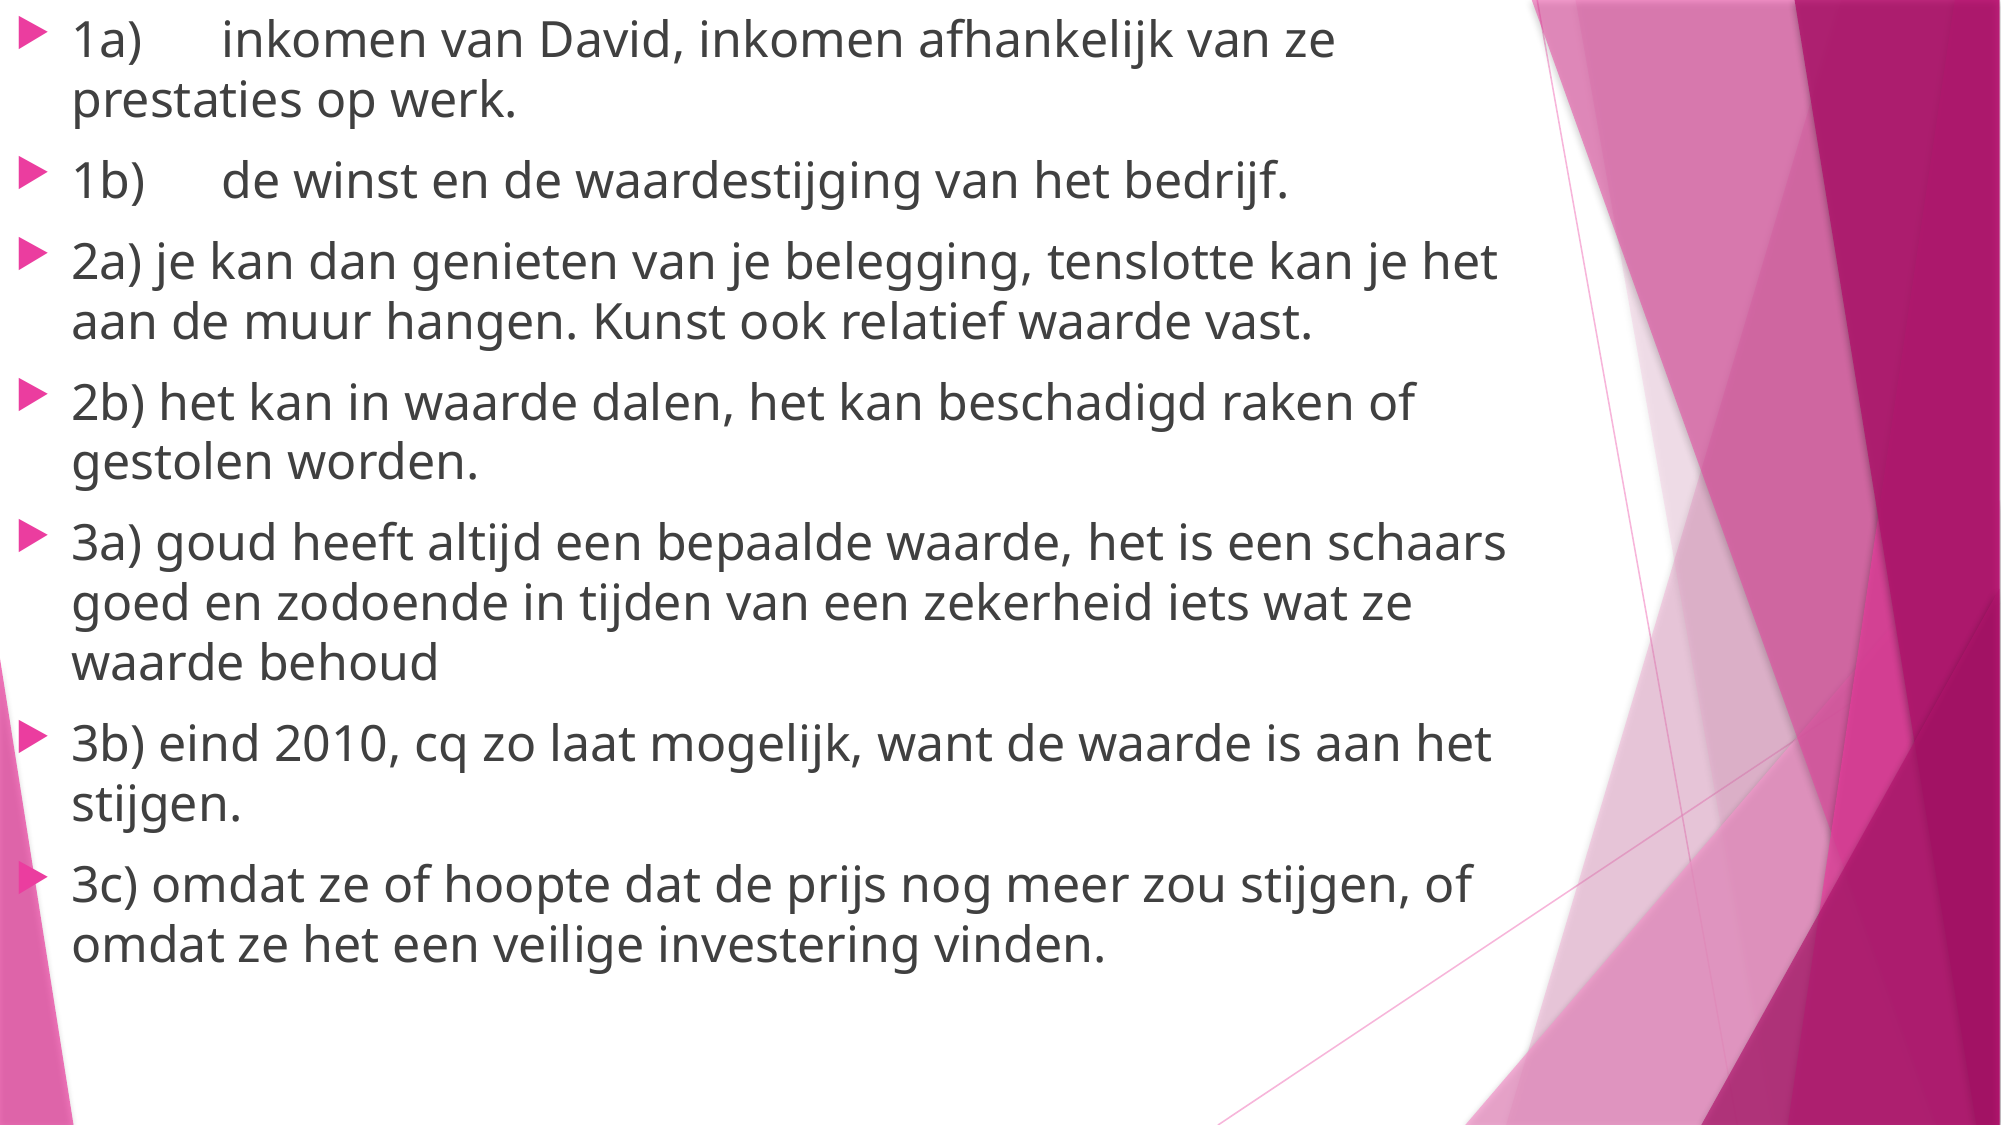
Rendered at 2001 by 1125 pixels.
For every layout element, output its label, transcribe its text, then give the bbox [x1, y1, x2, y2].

list 1a) inkomen van David, inkomen afhankelijk van ze prestaties op werk. 1b) de winst en de waardestijging van het bedrijf. 2a) je kan dan genieten van je belegging, tenslotte kan je het aan de muur hangen. Kunst ook relatief waarde vast. 2b) het kan in waarde dalen, het kan beschadigd raken of gestolen worden. 3a) goud heeft altijd een bepaalde waarde, het is een schaars goed en zodoende in tijden van een zekerheid iets wat ze waarde behoud 3b) eind 2010, cq zo laat mogelijk, want de waarde is aan het stijgen. 3c) omdat ze of hoopte dat de prijs nog meer zou stijgen, of omdat ze het een veilige investering vinden. [0, 0, 1546, 1108]
